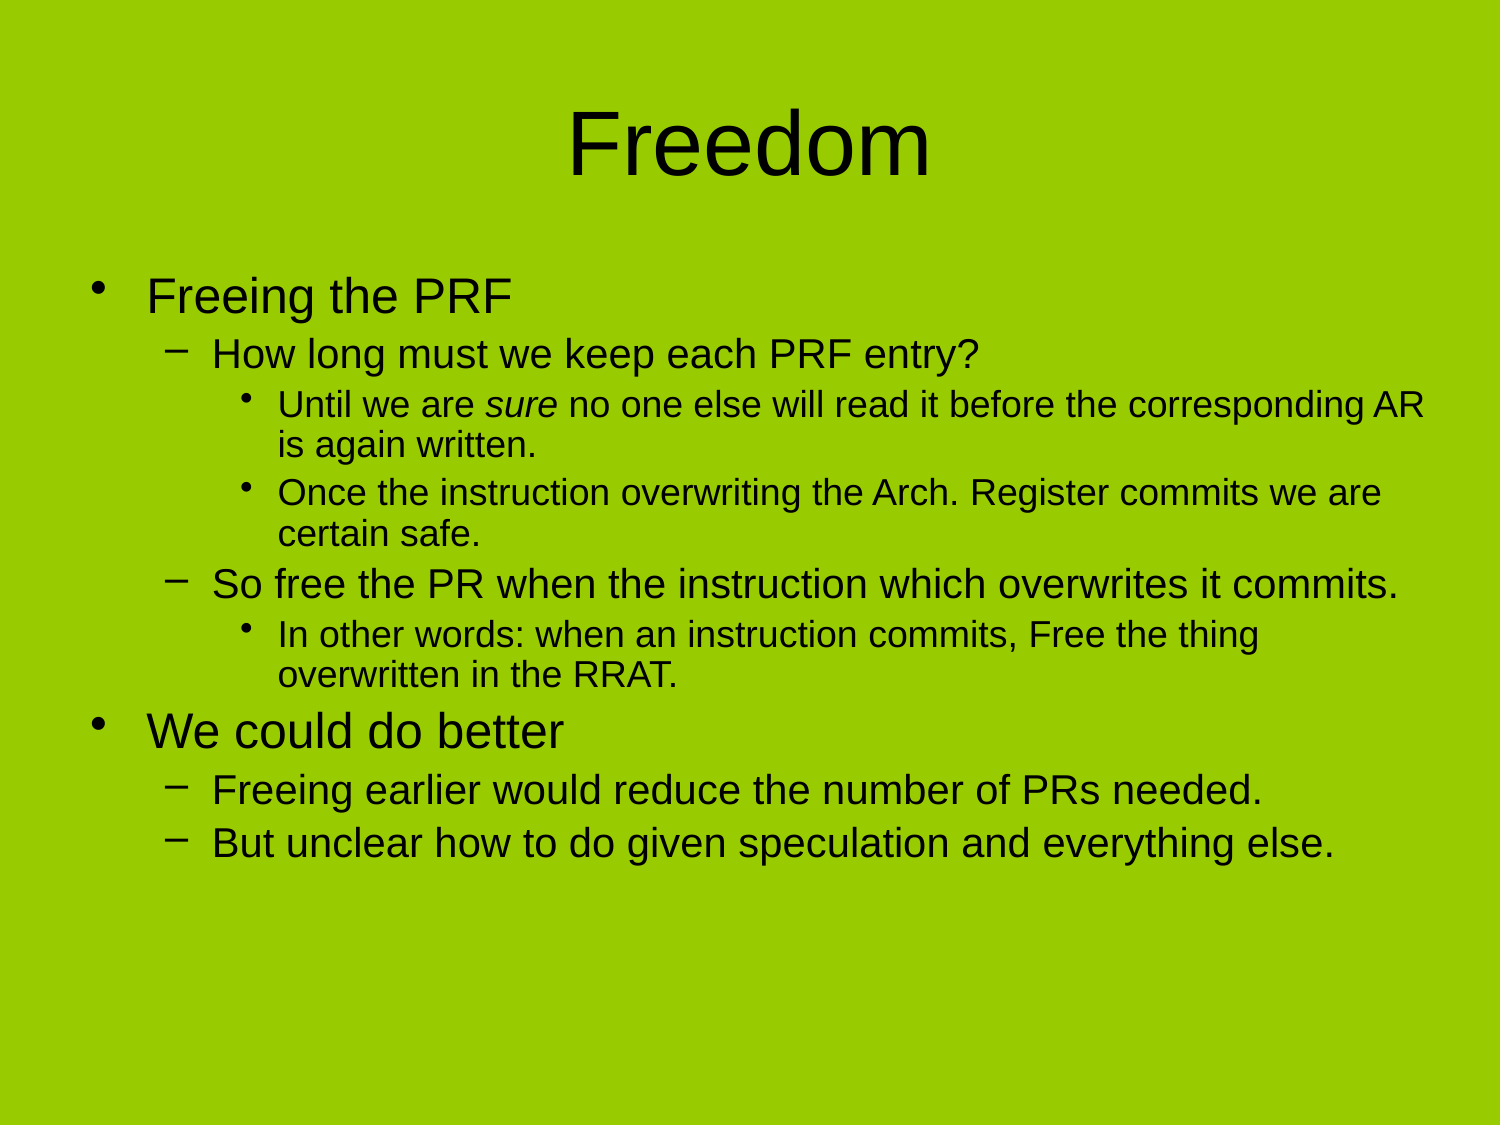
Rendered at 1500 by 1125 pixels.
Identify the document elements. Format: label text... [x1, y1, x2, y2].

list Freeing the PRF How long must we keep each PRF entry? Until we are sure no one else will read it before the corresponding AR is again written. Once the instruction overwriting the Arch. Register commits we are certain safe. So free the PR when the instruction which overwrites it commits. In other words: when an instruction commits, Free the thing overwritten in the RRAT. We could do better Freeing earlier would reduce the number of PRs needed. But unclear how to do given speculation and everything else. [74, 262, 1463, 1051]
title Freedom [74, 44, 1426, 233]
